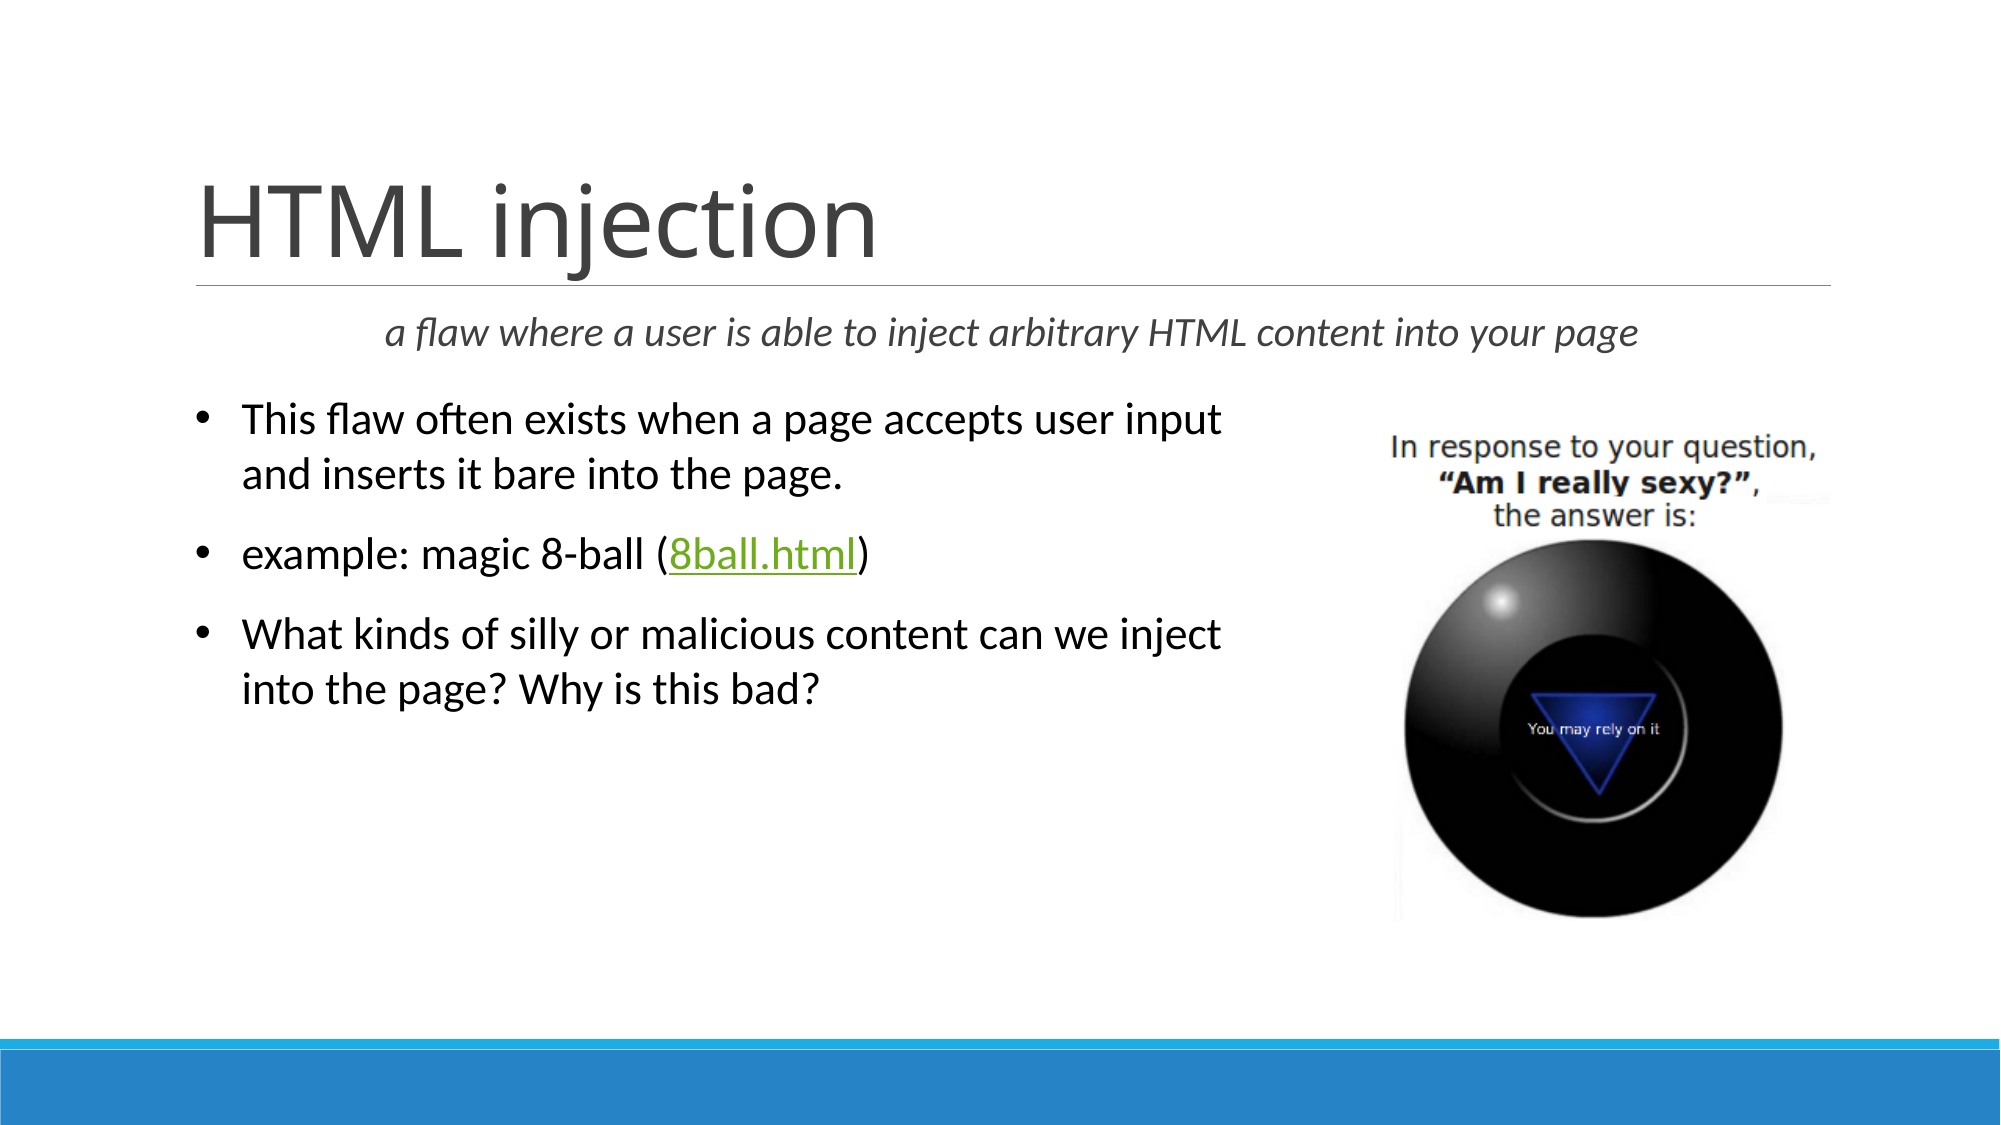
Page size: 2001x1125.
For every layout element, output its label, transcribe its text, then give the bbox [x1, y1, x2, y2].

picture [1377, 427, 1831, 923]
list a flaw where a user is able to inject arbitrary HTML content into your page [180, 302, 1830, 382]
text_box This flaw often exists when a page accepts user input and inserts it bare into the page. example: magic 8-ball (8ball.html) What kinds of silly or malicious content can we inject into the page? Why is this bad? [180, 381, 1271, 722]
title HTML injection [180, 47, 1830, 285]
